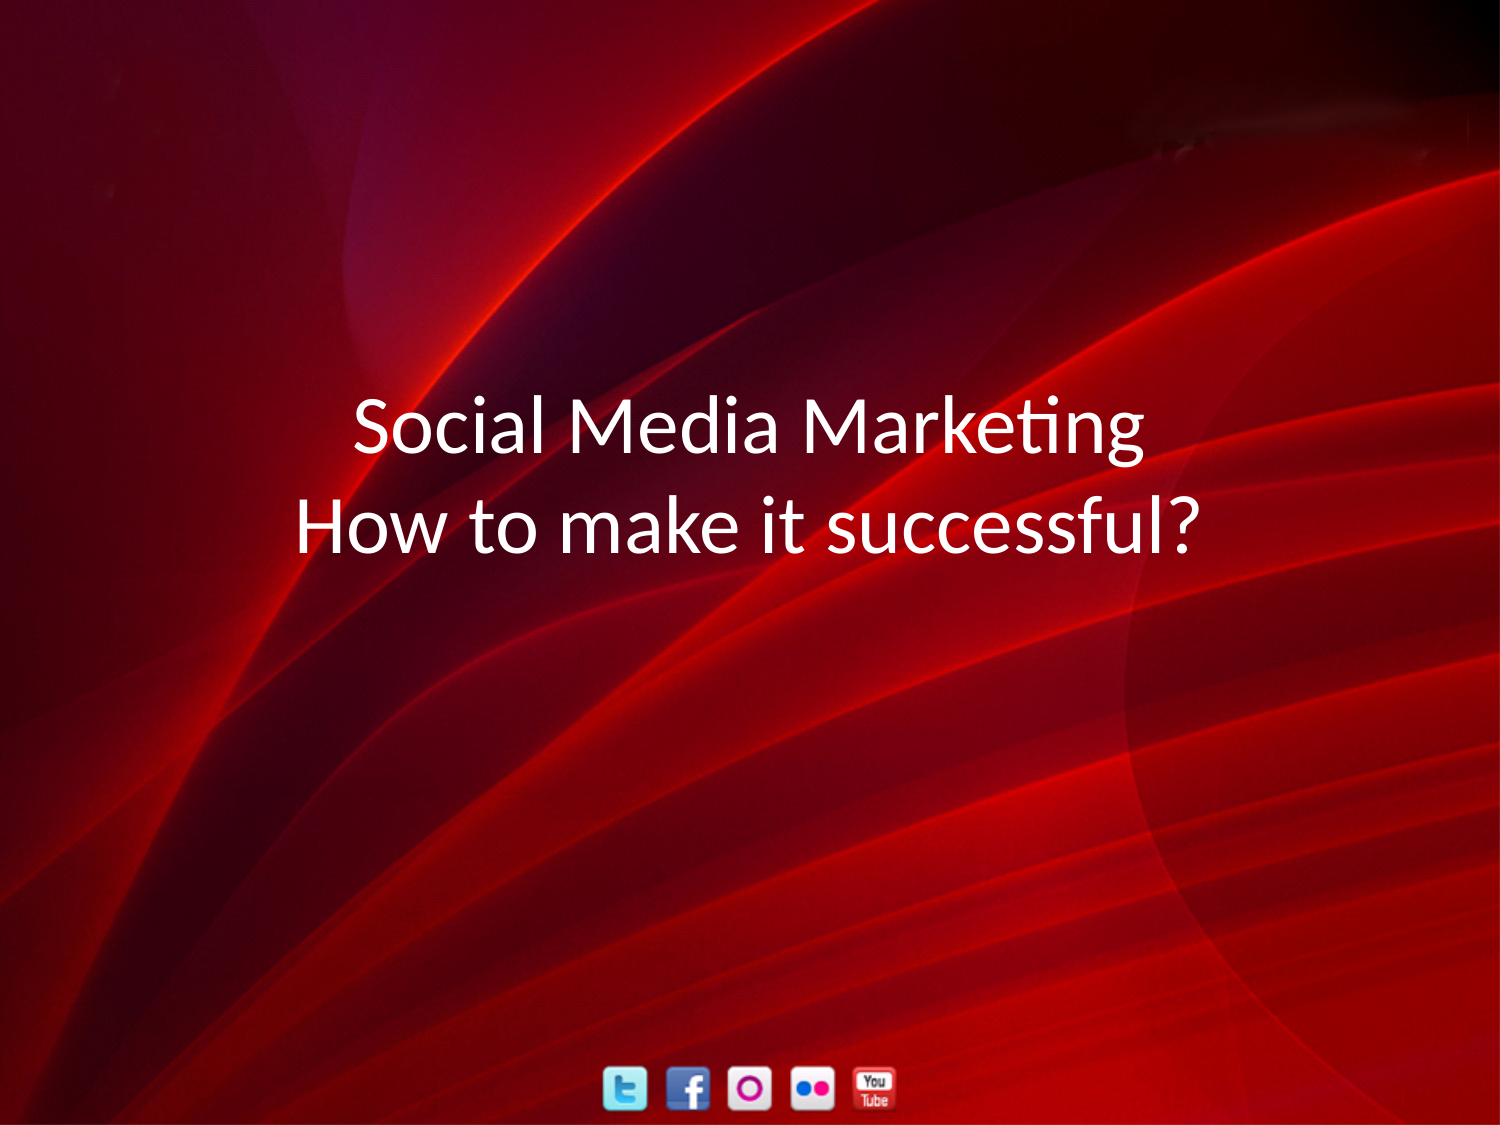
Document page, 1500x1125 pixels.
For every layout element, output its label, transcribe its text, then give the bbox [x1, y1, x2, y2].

picture [0, 0, 1500, 1125]
title Social Media Marketing How to make it successful? [112, 349, 1388, 591]
